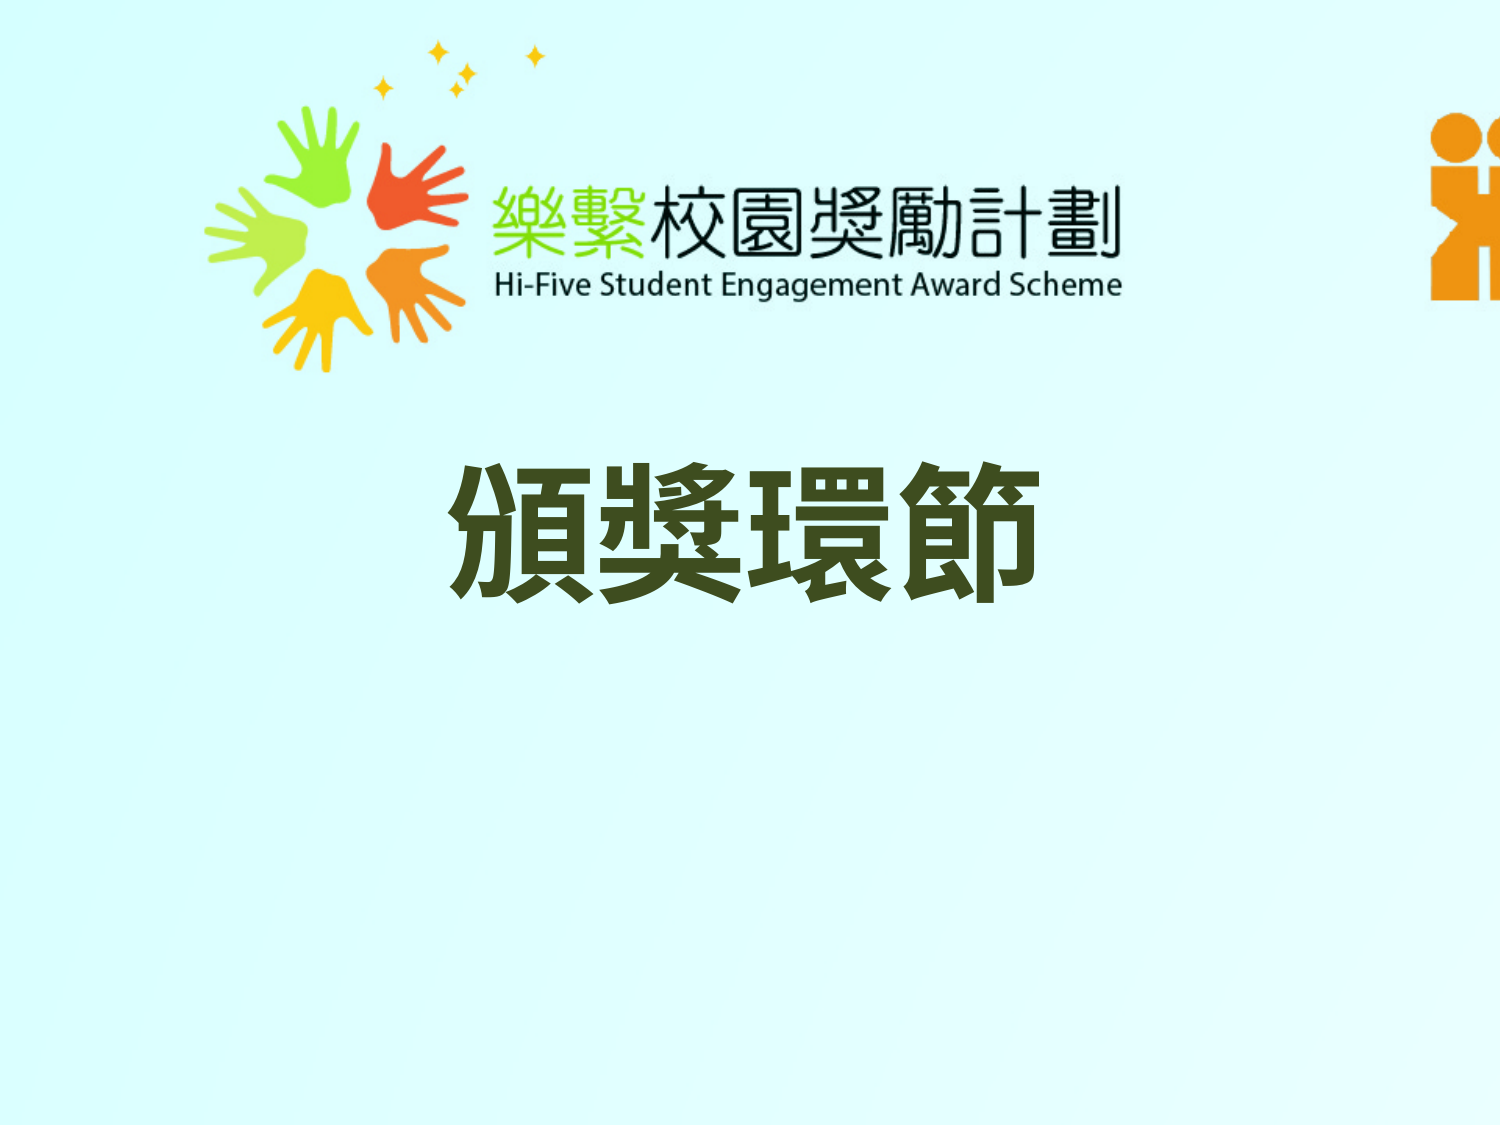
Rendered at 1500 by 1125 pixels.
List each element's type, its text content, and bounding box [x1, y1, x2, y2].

picture [0, 0, 1500, 1125]
text_box 頒獎環節 [53, 432, 1439, 870]
